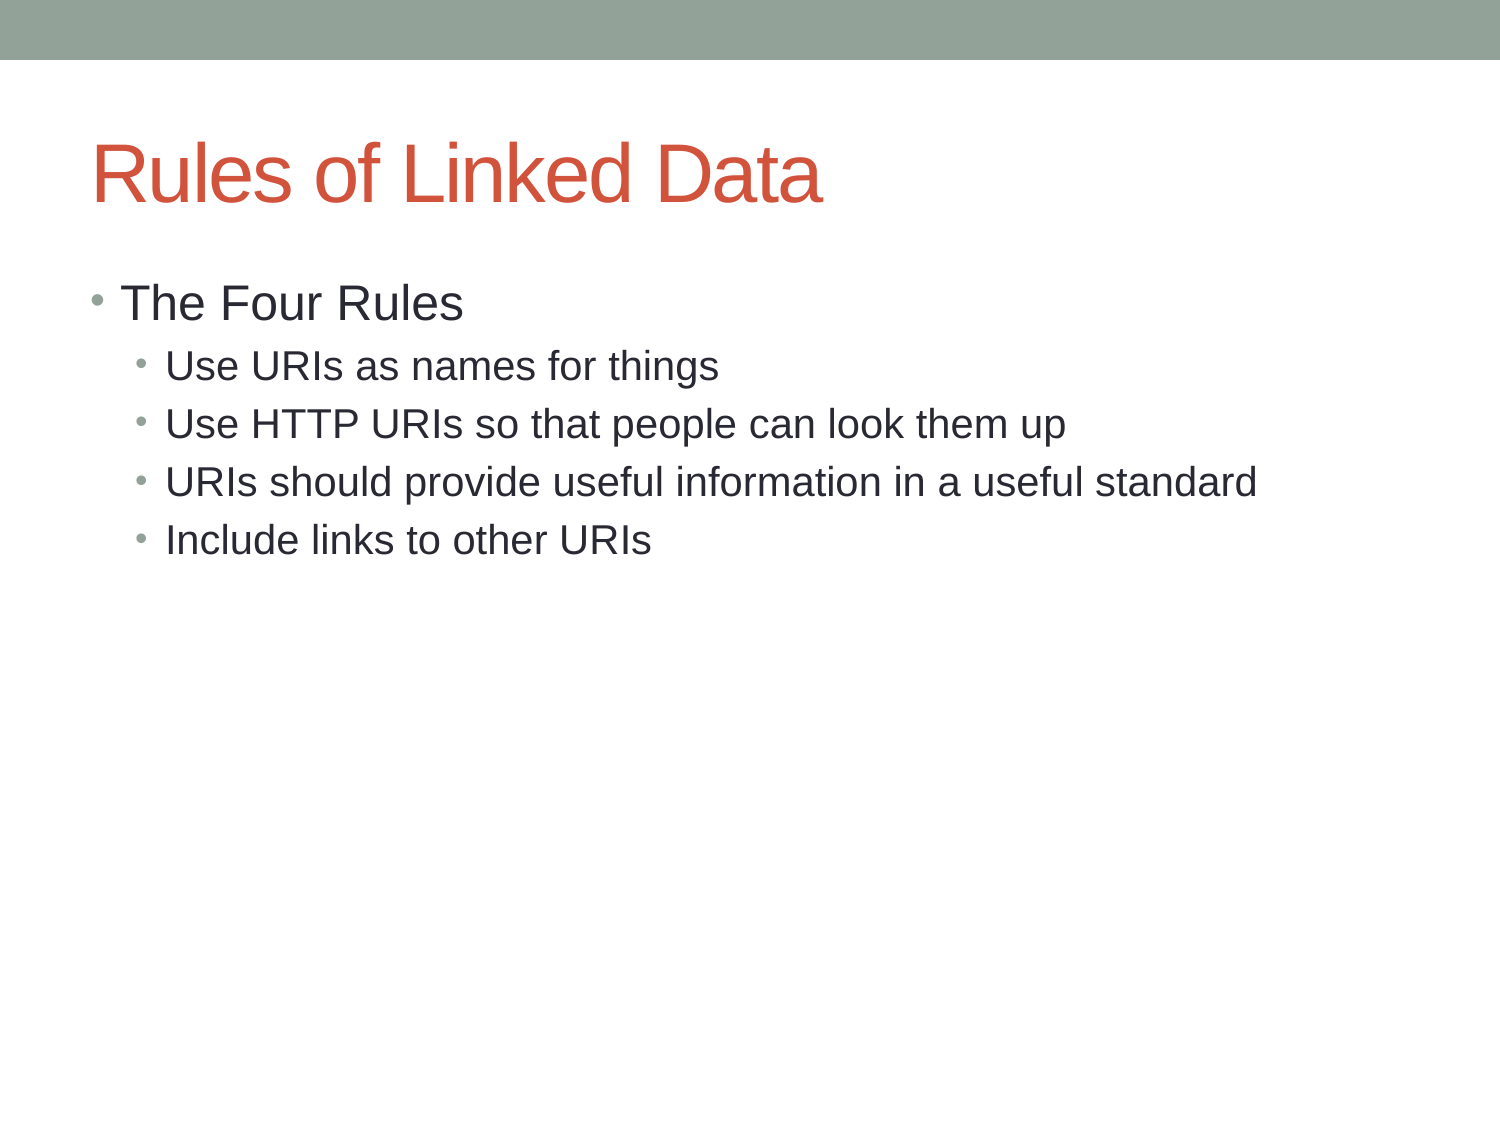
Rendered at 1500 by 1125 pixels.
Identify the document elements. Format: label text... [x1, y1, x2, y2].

list The Four Rules Use URIs as names for things Use HTTP URIs so that people can look them up URIs should provide useful information in a useful standard Include links to other URIs [75, 262, 1425, 1063]
title Rules of Linked Data [75, 87, 1425, 250]
